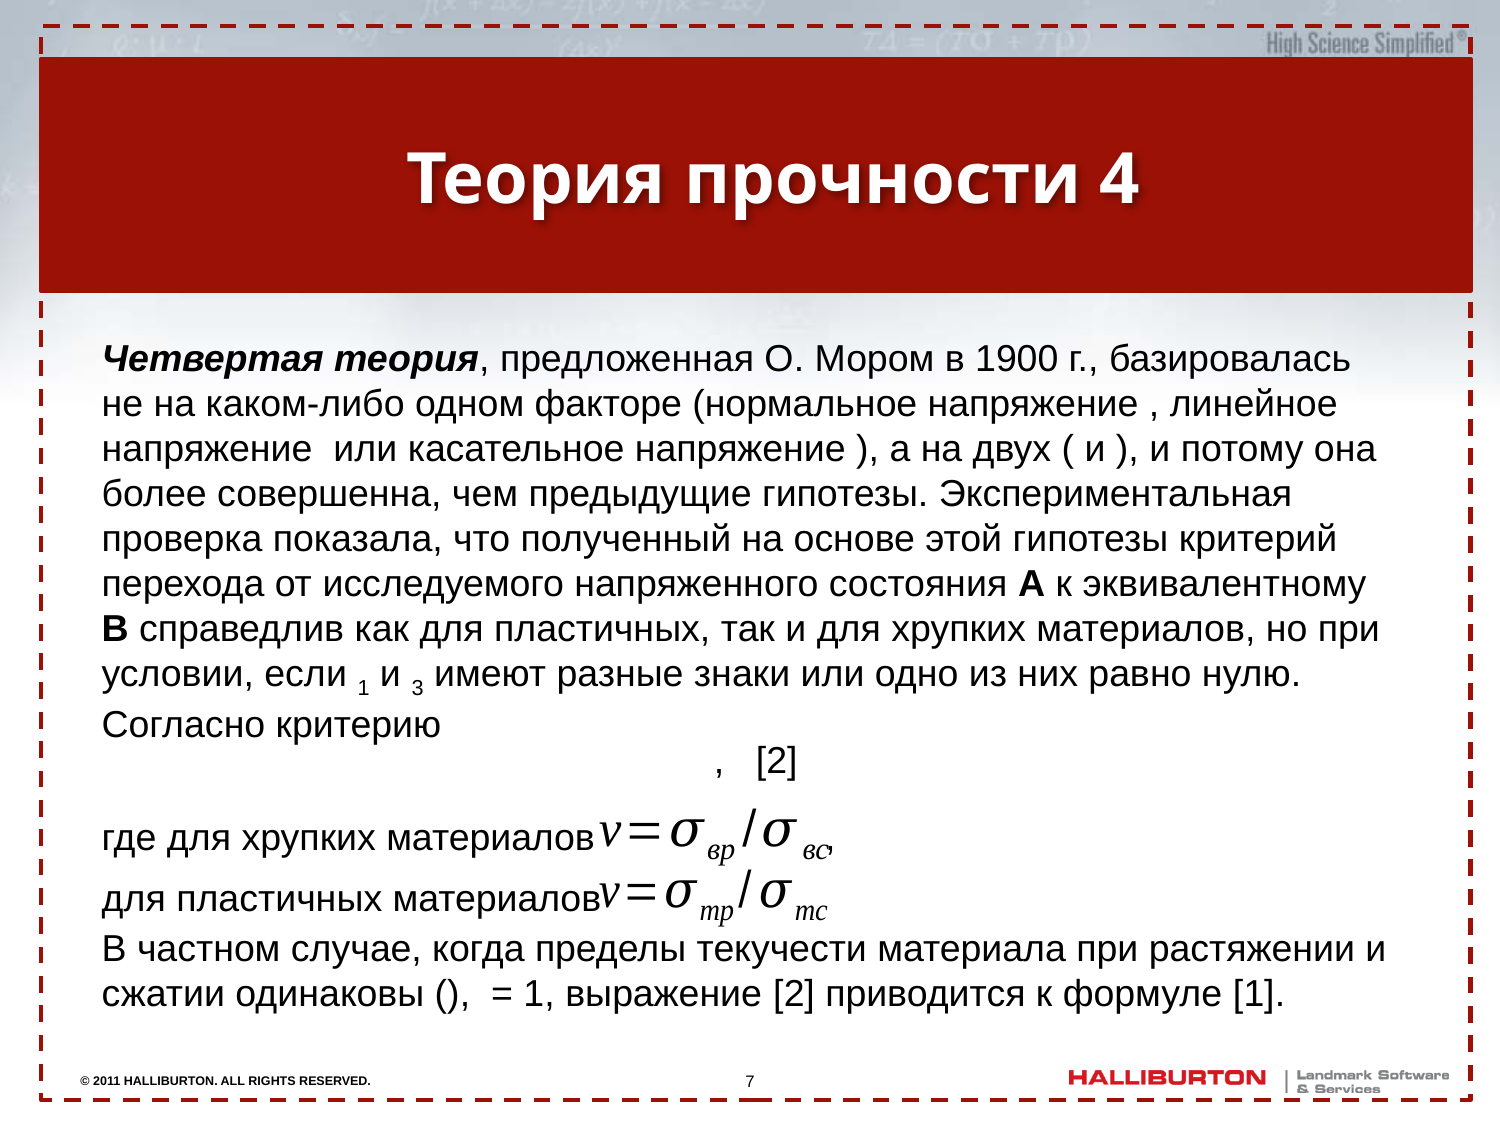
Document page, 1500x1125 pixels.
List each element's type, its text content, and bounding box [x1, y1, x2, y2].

text_box где для хрупких материалов , [86, 805, 867, 866]
picture [0, 0, 1500, 1125]
text_box [39, 24, 1473, 57]
text_box Теория прочности 4 [206, 125, 1341, 225]
text_box для пластичных материалов [86, 866, 619, 926]
text_box [39, 57, 1473, 293]
text_box [39, 293, 1473, 1102]
